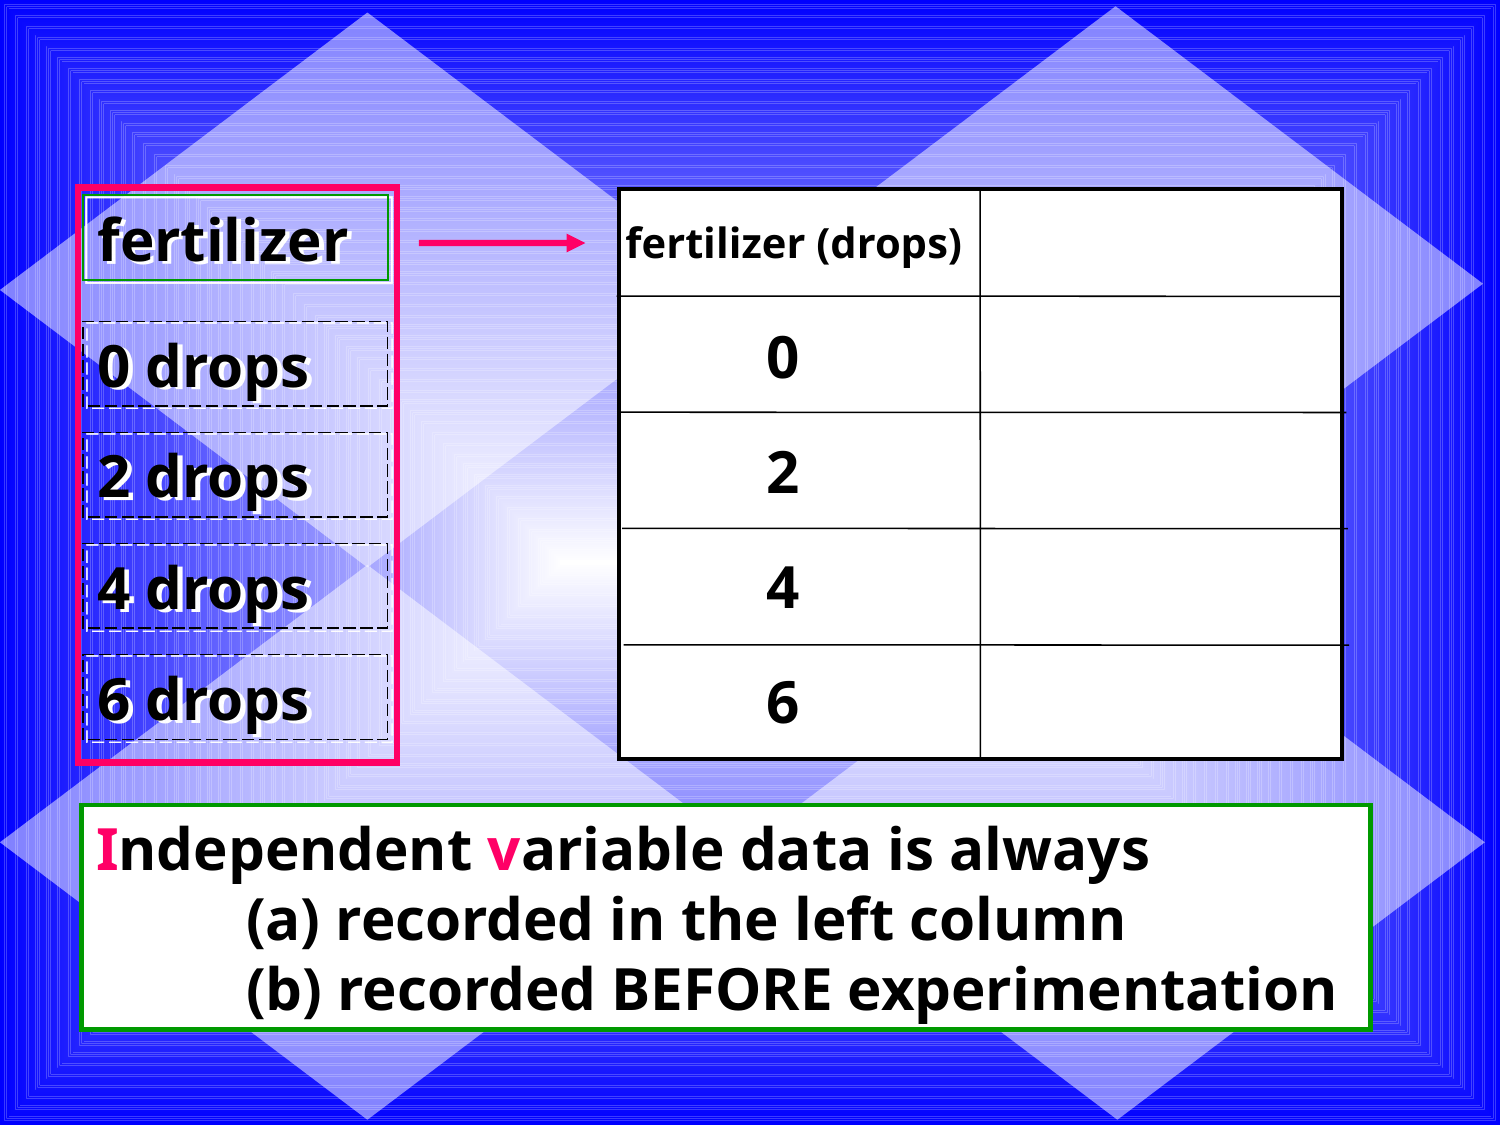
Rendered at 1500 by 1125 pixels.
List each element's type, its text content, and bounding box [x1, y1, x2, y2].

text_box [616, 187, 1350, 761]
text_box Independent variable data is always (a) recorded in the left column (b) recorded BEFORE experimentation [81, 804, 1371, 1030]
text_box [418, 236, 586, 250]
text_box [78, 187, 397, 763]
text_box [749, 312, 817, 744]
